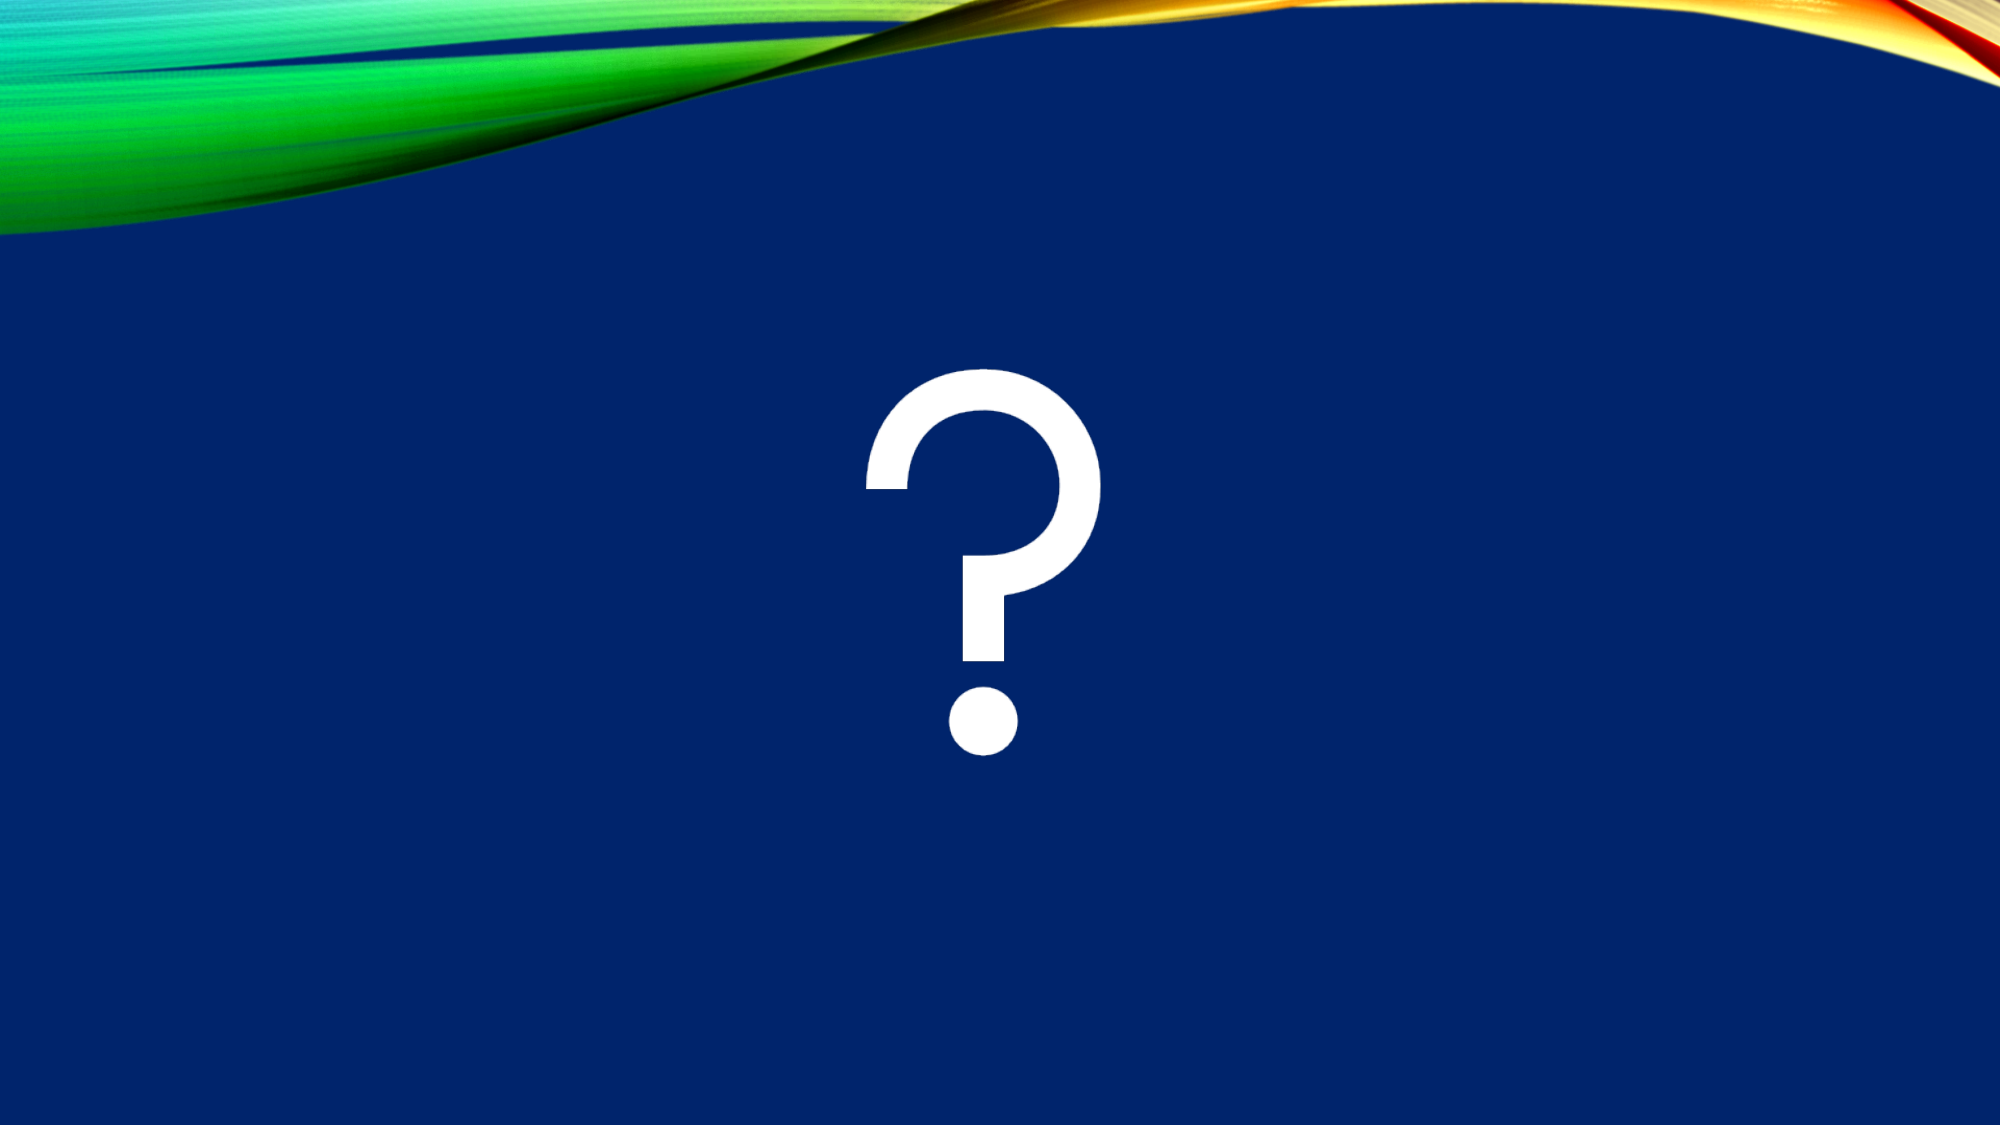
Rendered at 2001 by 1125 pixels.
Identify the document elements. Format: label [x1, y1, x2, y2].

picture [0, 0, 2000, 237]
picture [733, 312, 1234, 813]
